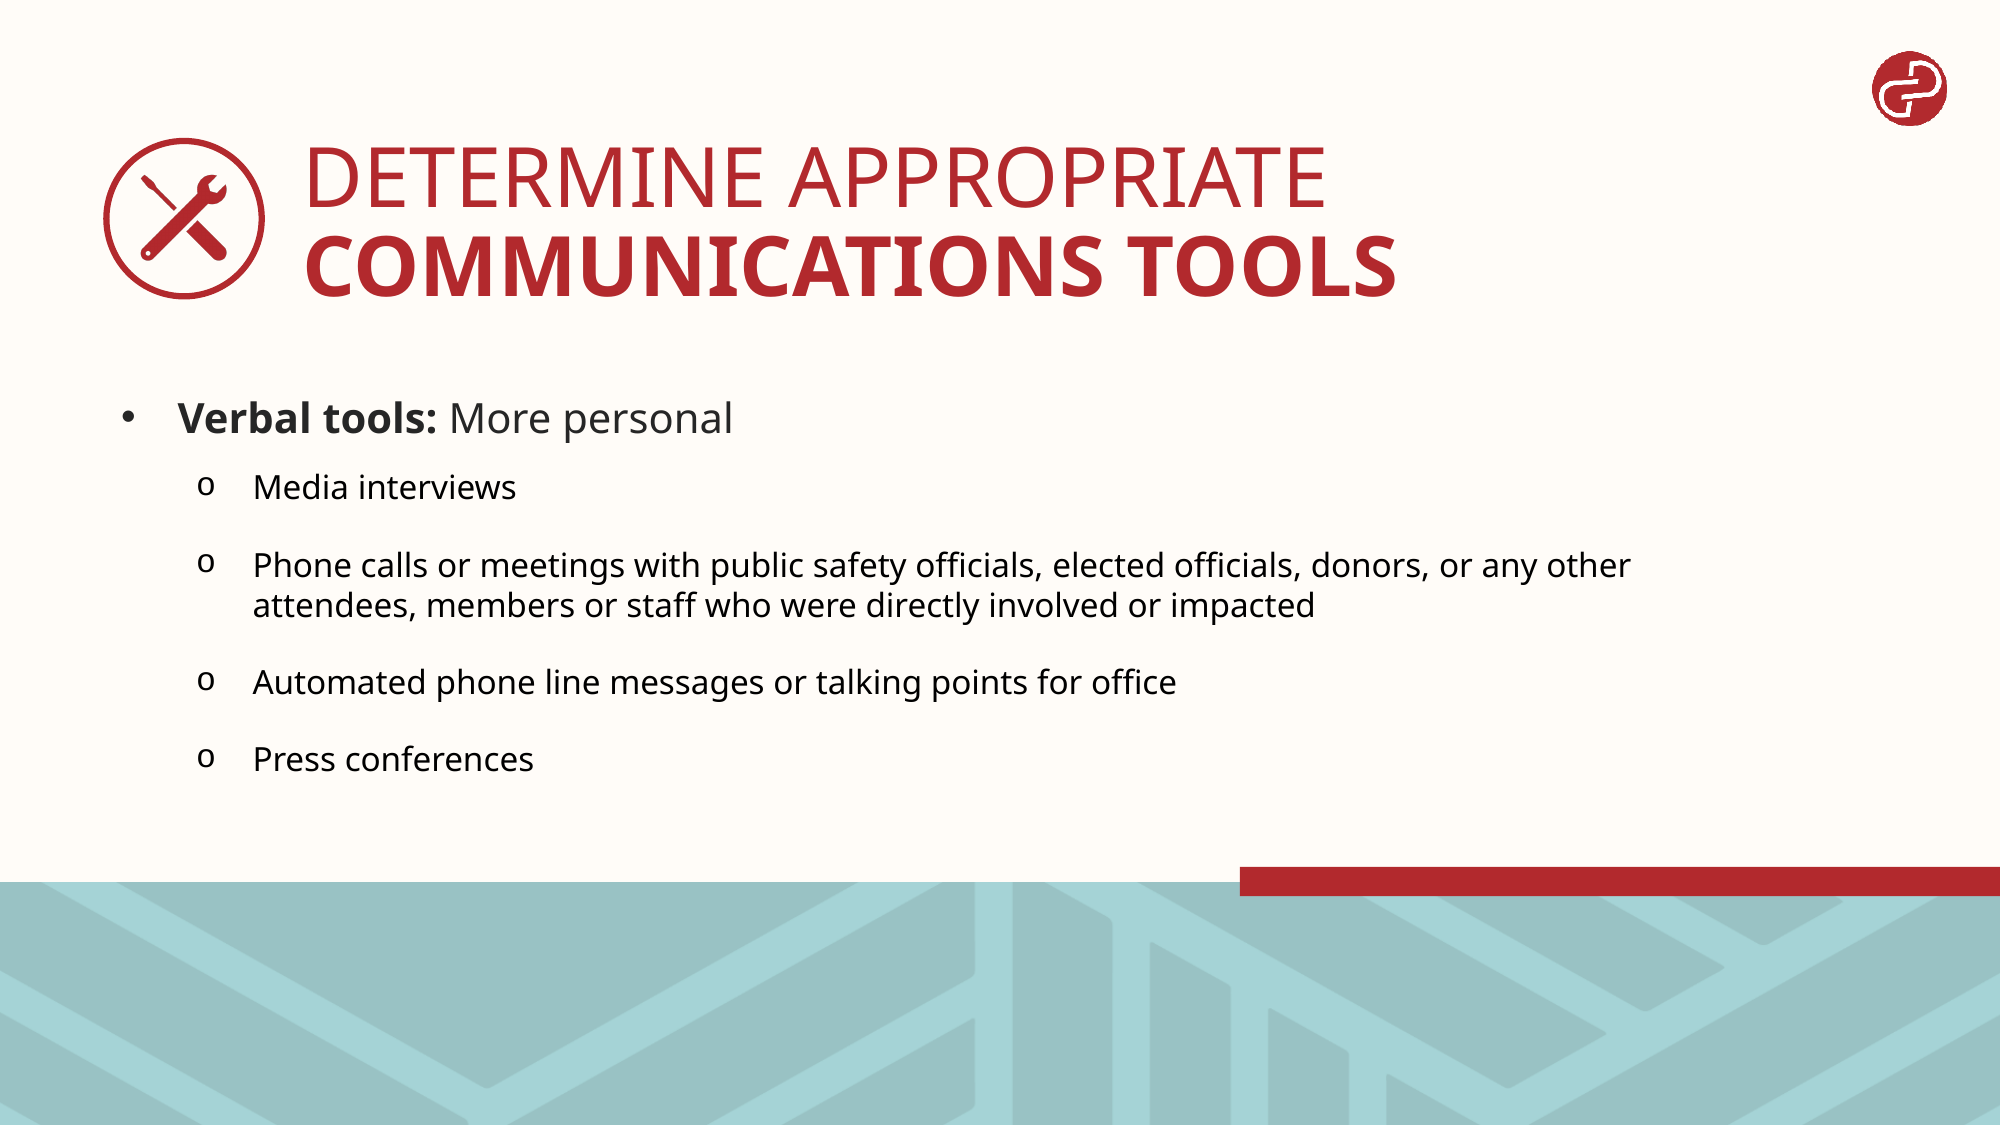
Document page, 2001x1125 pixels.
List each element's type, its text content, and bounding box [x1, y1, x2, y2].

picture [1872, 51, 1947, 126]
title DETERMINE APPROPRIATE COMMUNICATIONS TOOLS [287, 48, 2000, 402]
text_box Verbal tools: More personal Media interviews Phone calls or meetings with public safety officials, elected officials, donors, or any other attendees, members or staff who were directly involved or impacted Automated phone line messages or talking points for office Press conferences [106, 348, 1819, 822]
text_box [105, 139, 263, 298]
text_box [1239, 866, 2000, 877]
picture [132, 166, 235, 269]
picture [0, 882, 2000, 1125]
